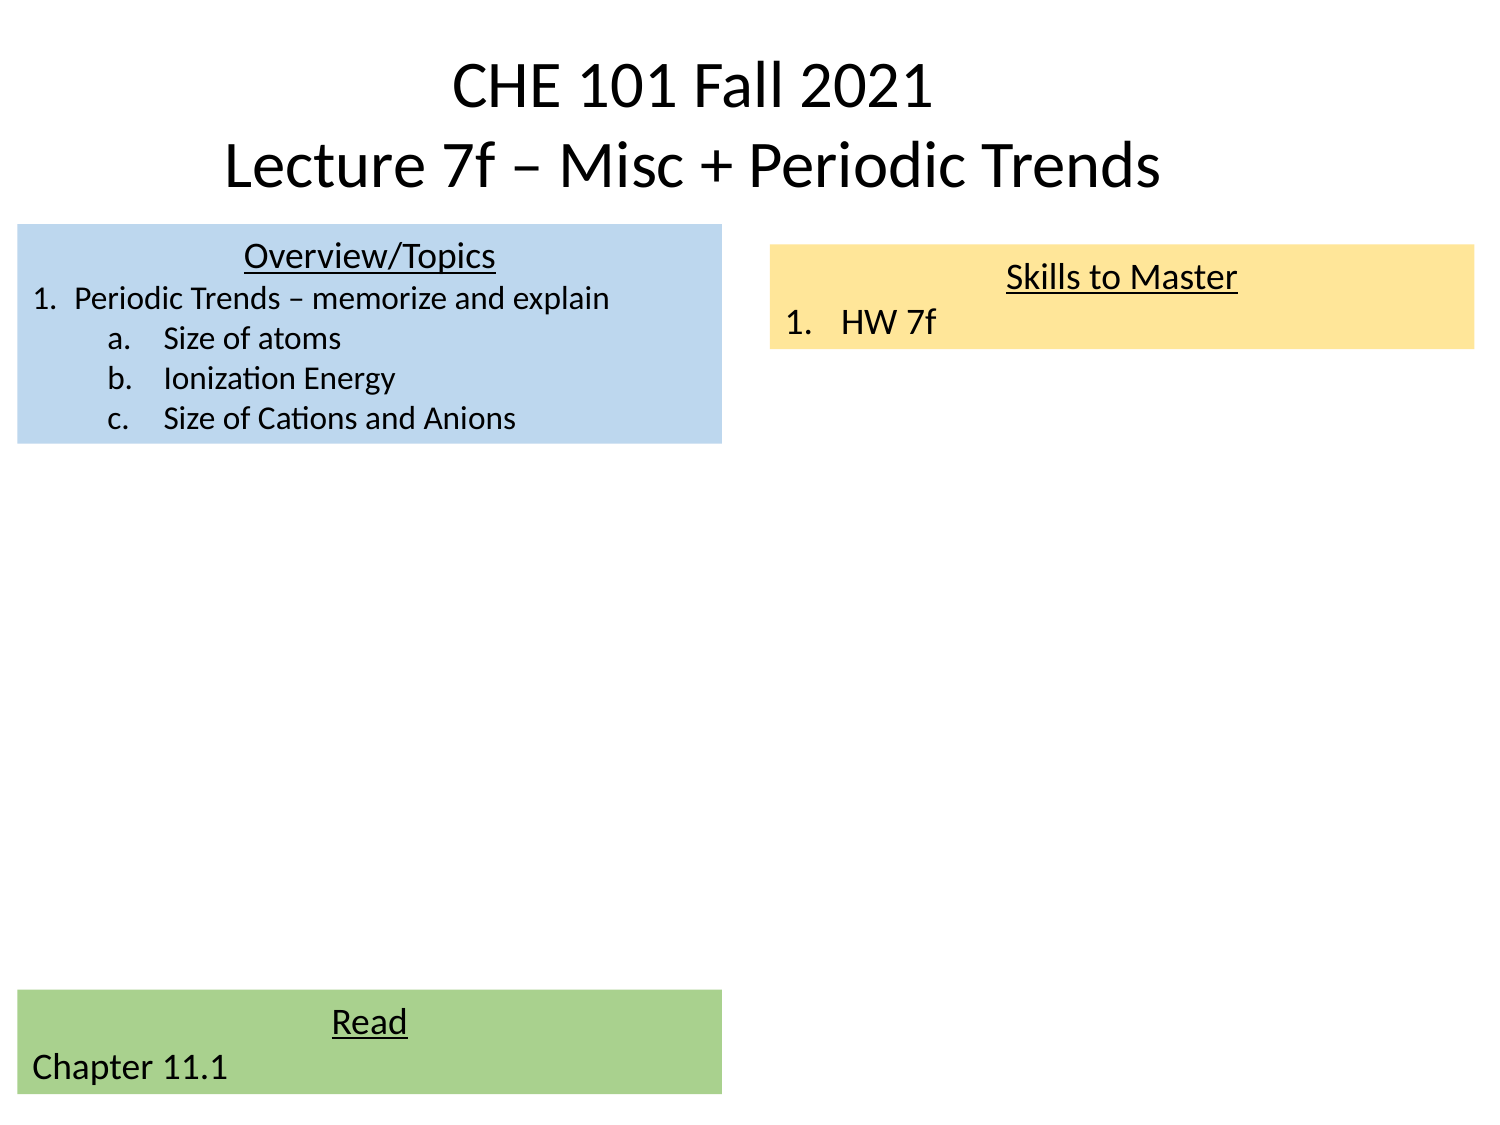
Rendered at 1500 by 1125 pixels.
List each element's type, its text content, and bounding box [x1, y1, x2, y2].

text_box CHE 101 Fall 2021 Lecture 7f – Misc + Periodic Trends [209, 33, 1178, 209]
text_box Skills to Master HW 7f [769, 244, 1475, 350]
text_box Overview/Topics Periodic Trends – memorize and explain Size of atoms Ionization Energy Size of Cations and Anions [17, 224, 722, 444]
text_box Read Chapter 11.1 [17, 989, 722, 1095]
